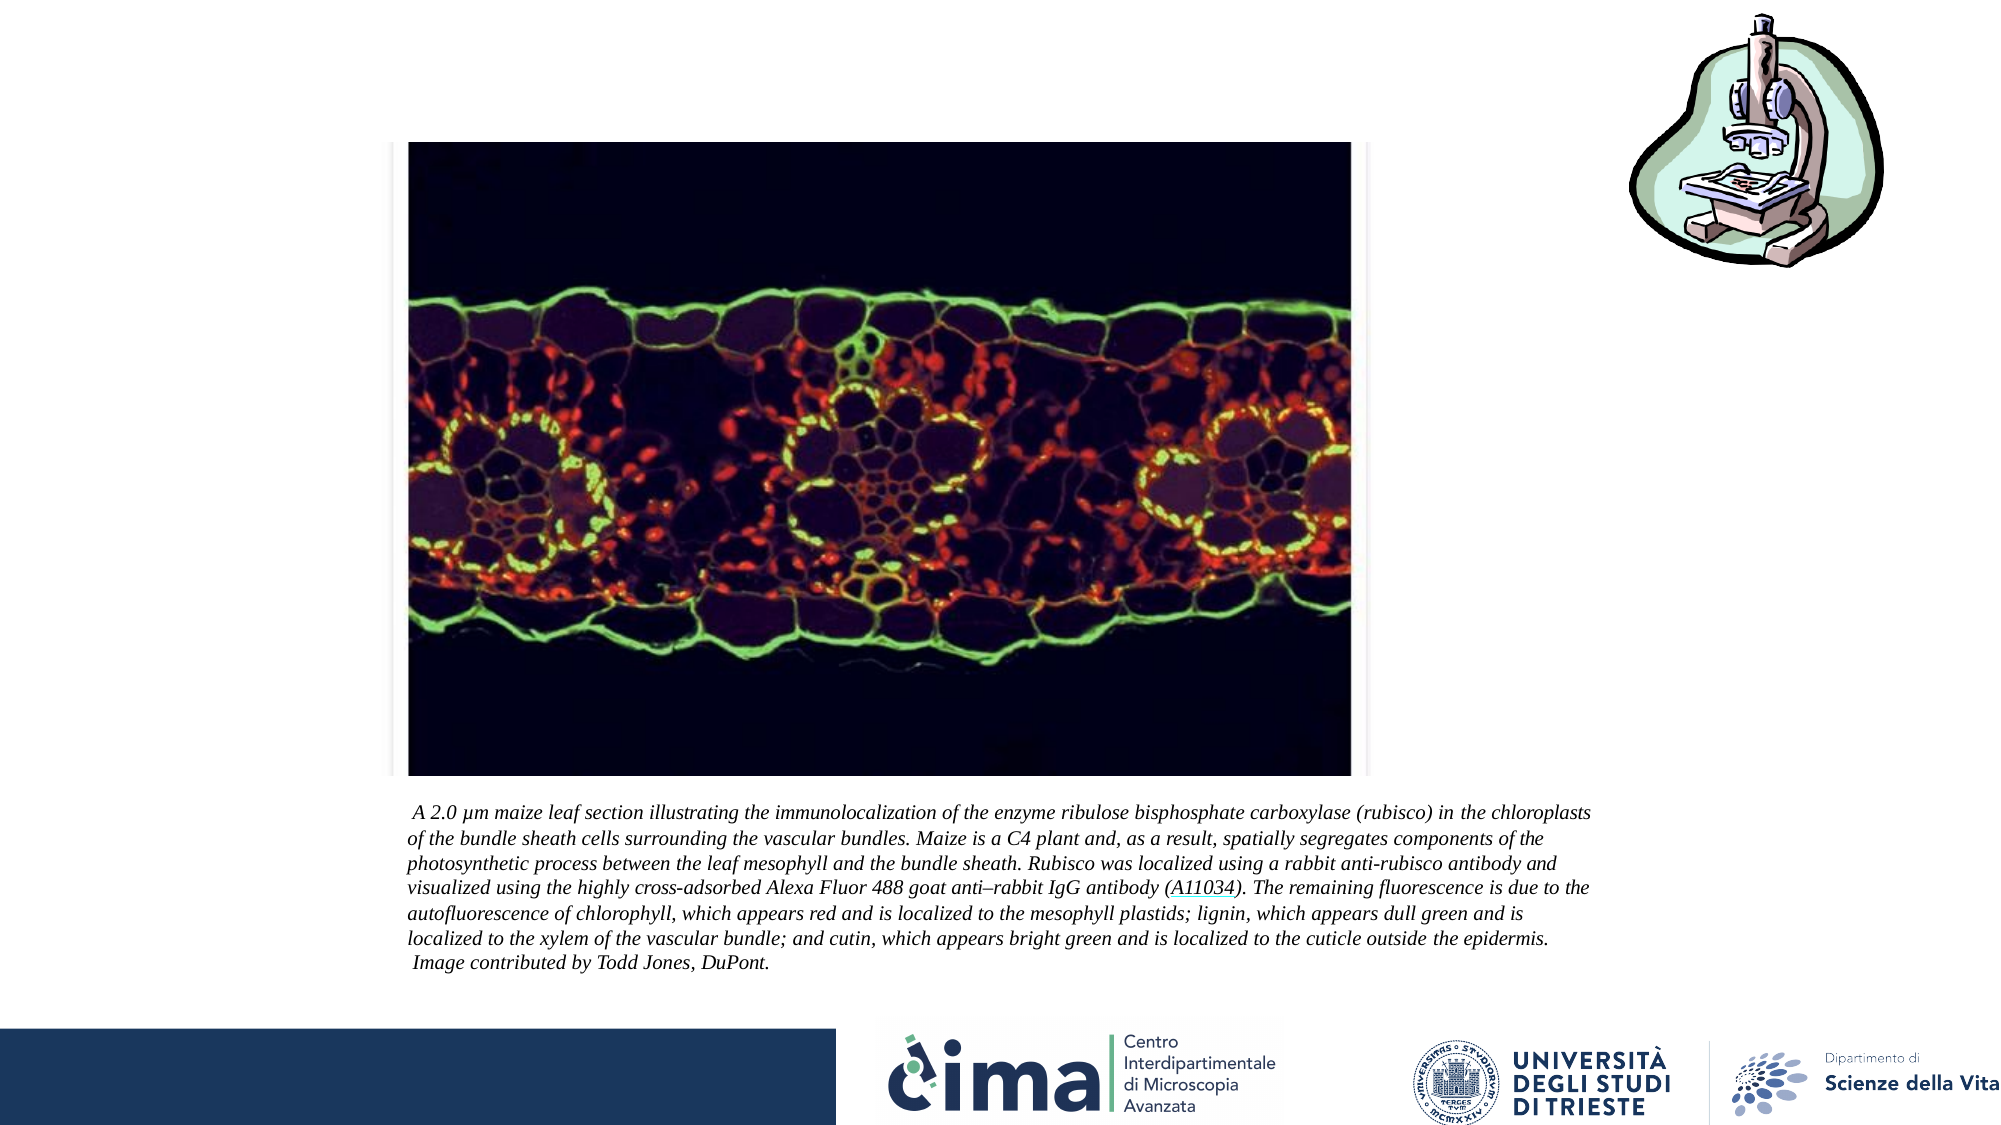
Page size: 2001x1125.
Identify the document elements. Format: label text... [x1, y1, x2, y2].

picture [875, 1016, 1284, 1125]
text_box [0, 1028, 836, 1125]
picture [1629, 13, 1884, 269]
picture [1413, 1040, 2000, 1125]
picture [379, 142, 1380, 776]
text_box A 2.0 µm maize leaf section illustrating the immunolocalization of the enzyme ribulose bisphosphate carboxylase (rubisco) in the chloroplasts of the bundle sheath cells surrounding the vascular bundles. Maize is a C4 plant and, as a result, spatially segregates components of the photosynthetic process between the leaf mesophyll and the bundle sheath. Rubisco was localized using a rabbit anti-rubisco antibody and visualized using the highly cross-adsorbed Alexa Fluor 488 goat anti–rabbit IgG antibody (A11034). The remaining fluorescence is due to the autofluorescence of chlorophyll, which appears red and is localized to the mesophyll plastids; lignin, which appears dull green and is localized to the xylem of the vascular bundle; and cutin, which appears bright green and is localized to the cuticle outside the epidermis. Image contributed by Todd Jones, DuPont. [405, 797, 1601, 975]
